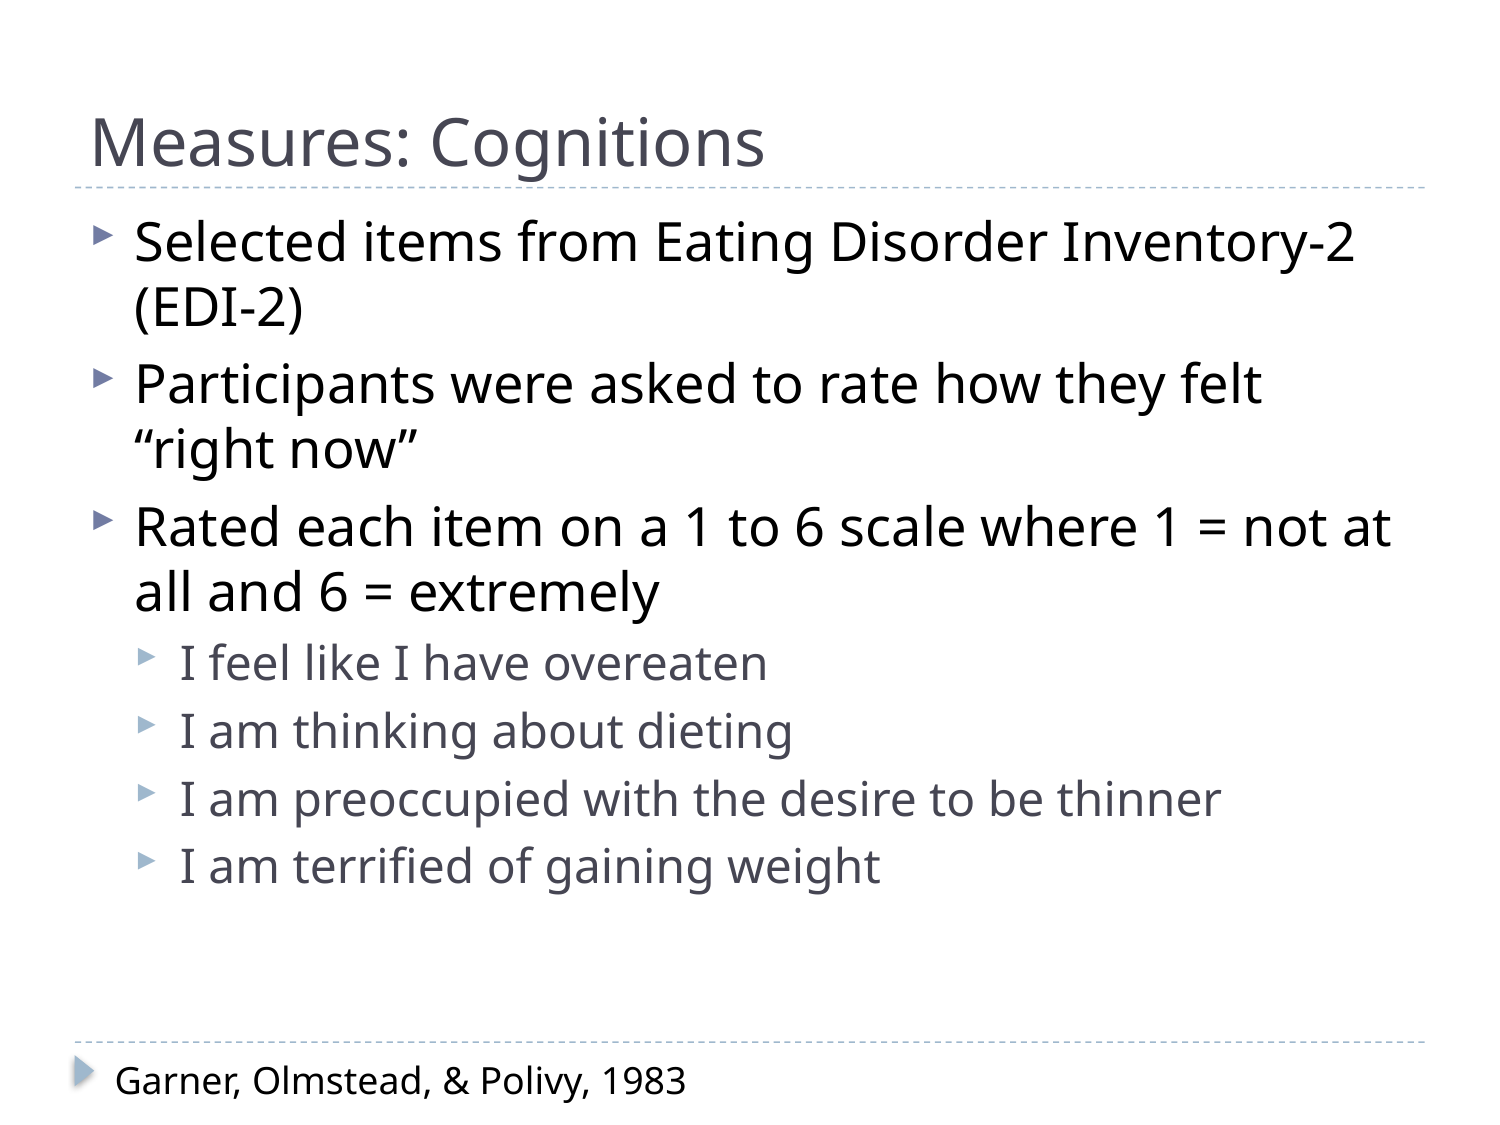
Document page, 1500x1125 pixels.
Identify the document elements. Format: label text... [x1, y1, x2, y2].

text_box Garner, Olmstead, & Polivy, 1983 [99, 1049, 838, 1110]
list Selected items from Eating Disorder Inventory-2 (EDI-2) Participants were asked to rate how they felt “right now” Rated each item on a 1 to 6 scale where 1 = not at all and 6 = extremely I feel like I have overeaten I am thinking about dieting I am preoccupied with the desire to be thinner I am terrified of gaining weight [75, 200, 1425, 1010]
title Measures: Cognitions [75, 24, 1425, 188]
